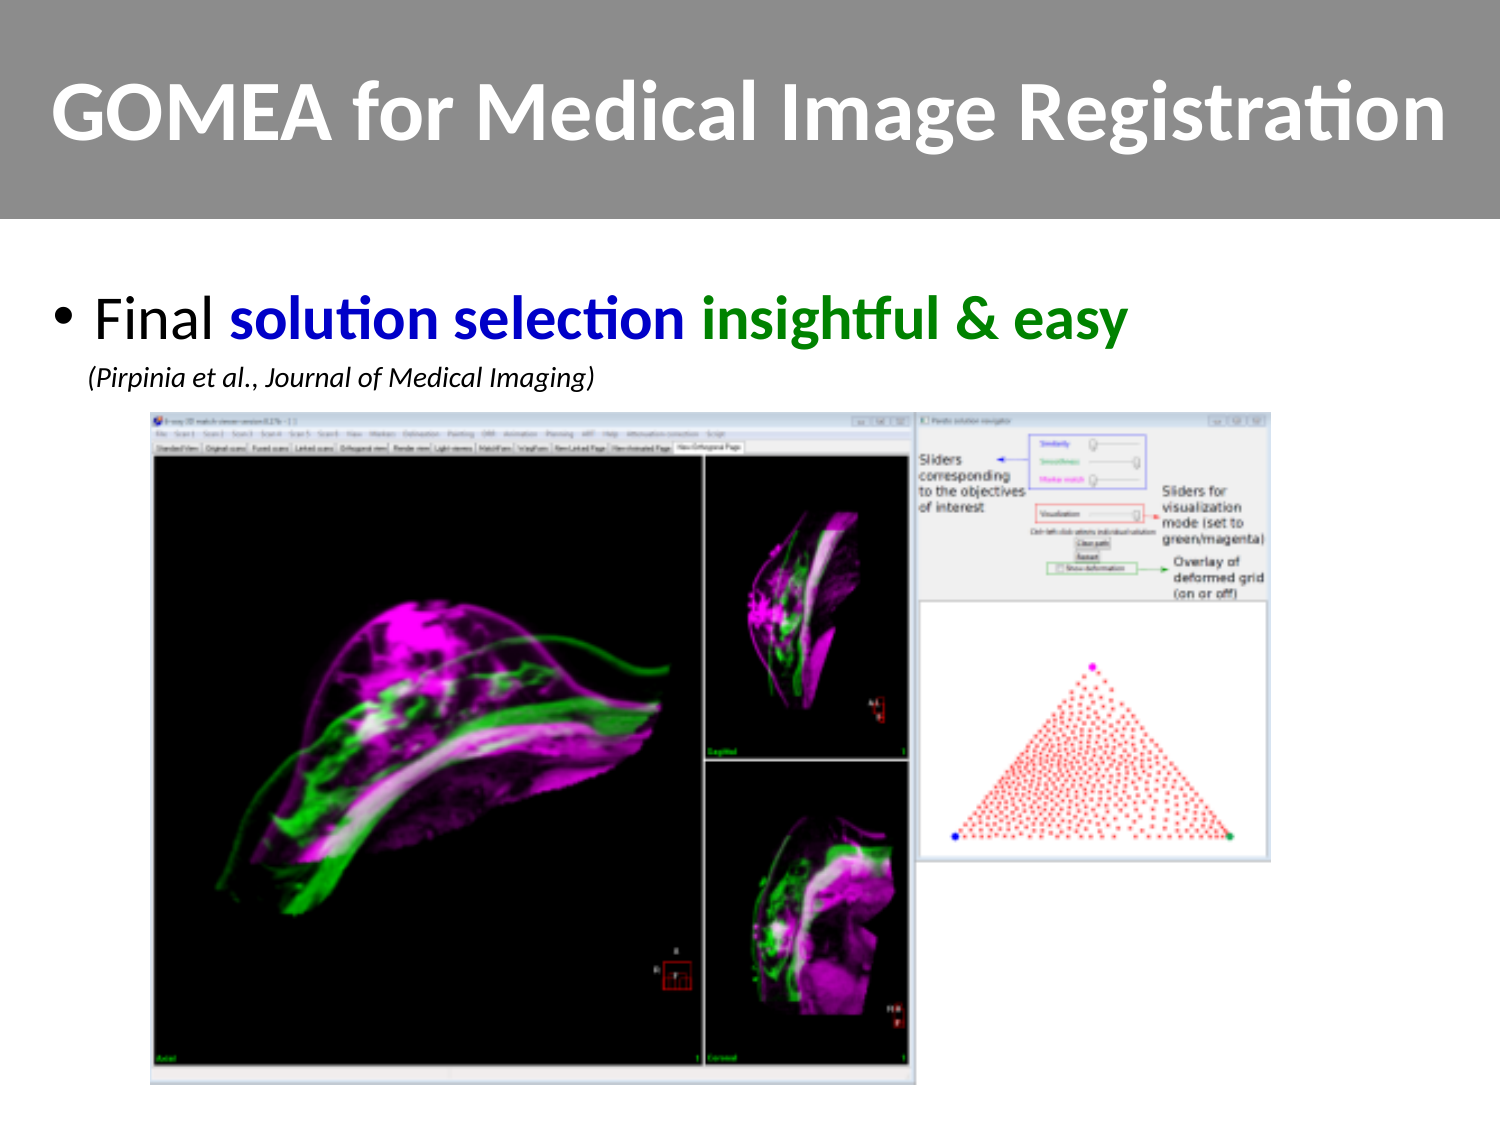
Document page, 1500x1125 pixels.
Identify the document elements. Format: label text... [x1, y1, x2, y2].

picture [0, 0, 1500, 220]
picture [149, 412, 1272, 1086]
list Final solution selection insightful & easy (Pirpinia et al., Journal of Medical Imaging) [37, 270, 1425, 1125]
